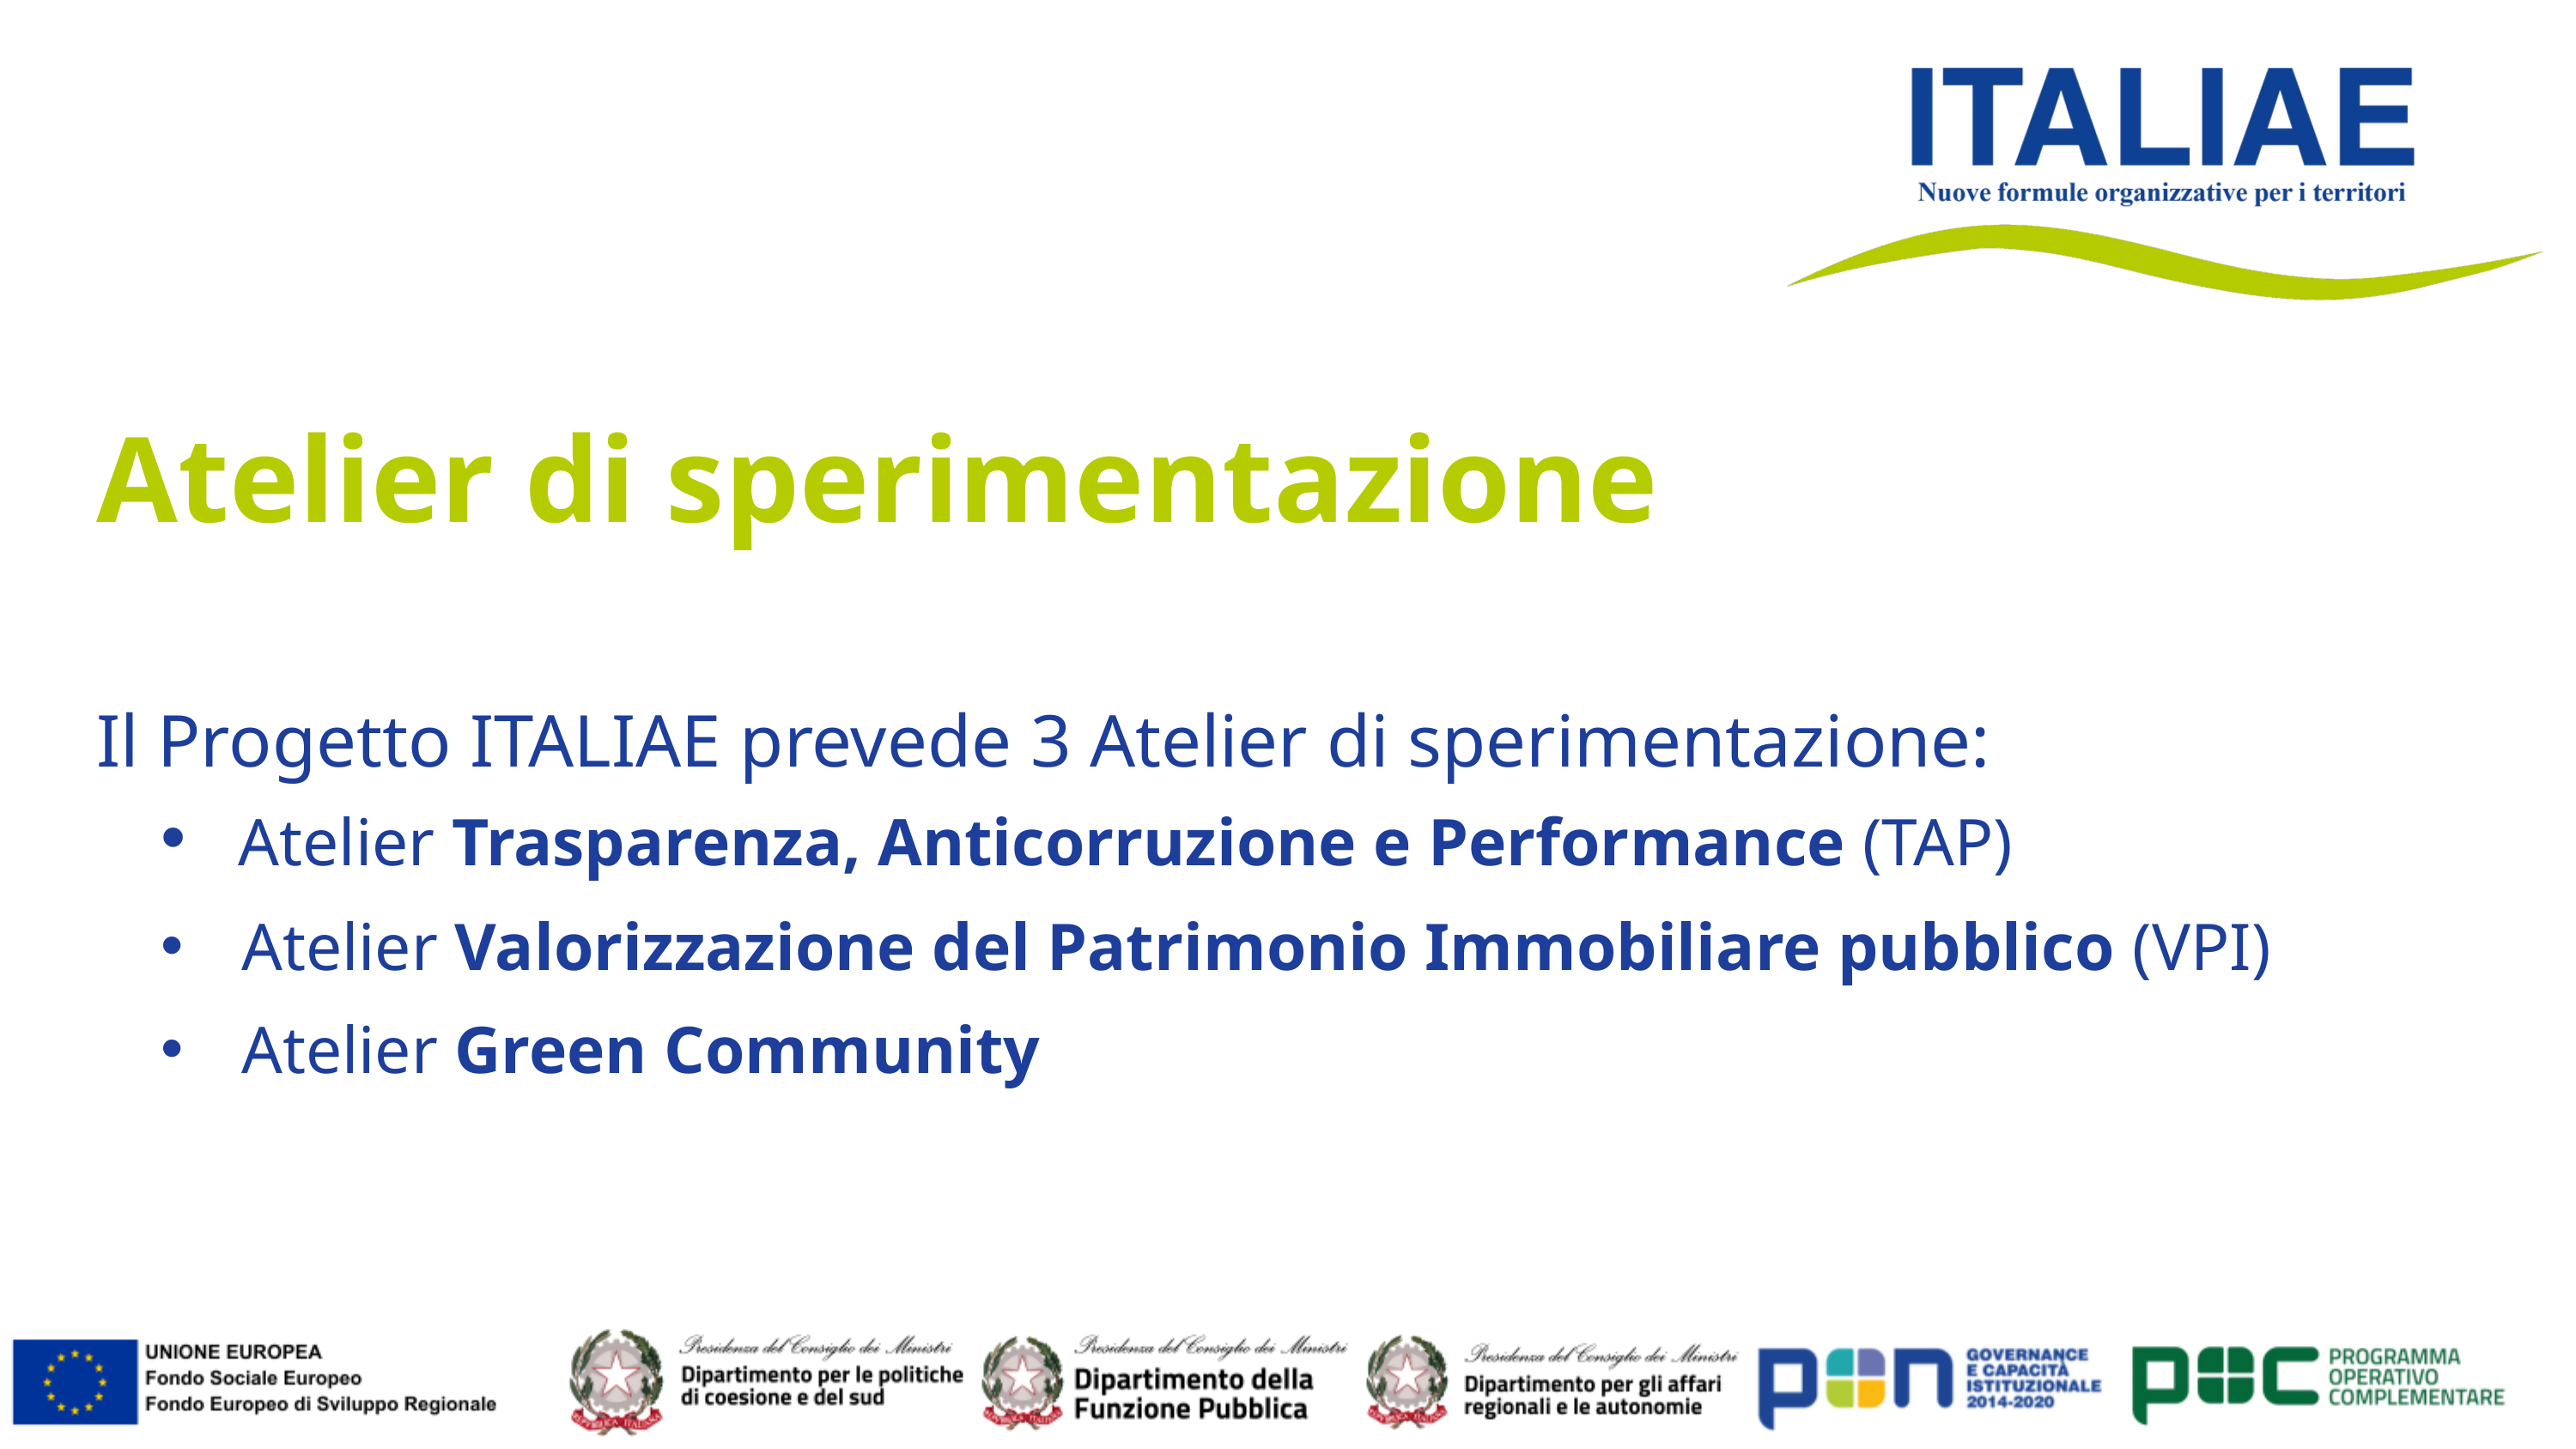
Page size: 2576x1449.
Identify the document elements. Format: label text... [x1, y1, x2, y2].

text_box [0, 1316, 2576, 1449]
text_box Atelier di sperimentazione [96, 333, 1884, 547]
text_box Il Progetto ITALIAE prevede 3 Atelier di sperimentazione: Atelier Trasparenza, Anticorruzione e Performance (TAP) Atelier Valorizzazione del Patrimonio Immobiliare pubblico (VPI) Atelier Green Community [96, 681, 2383, 1201]
text_box [1787, 52, 2543, 314]
